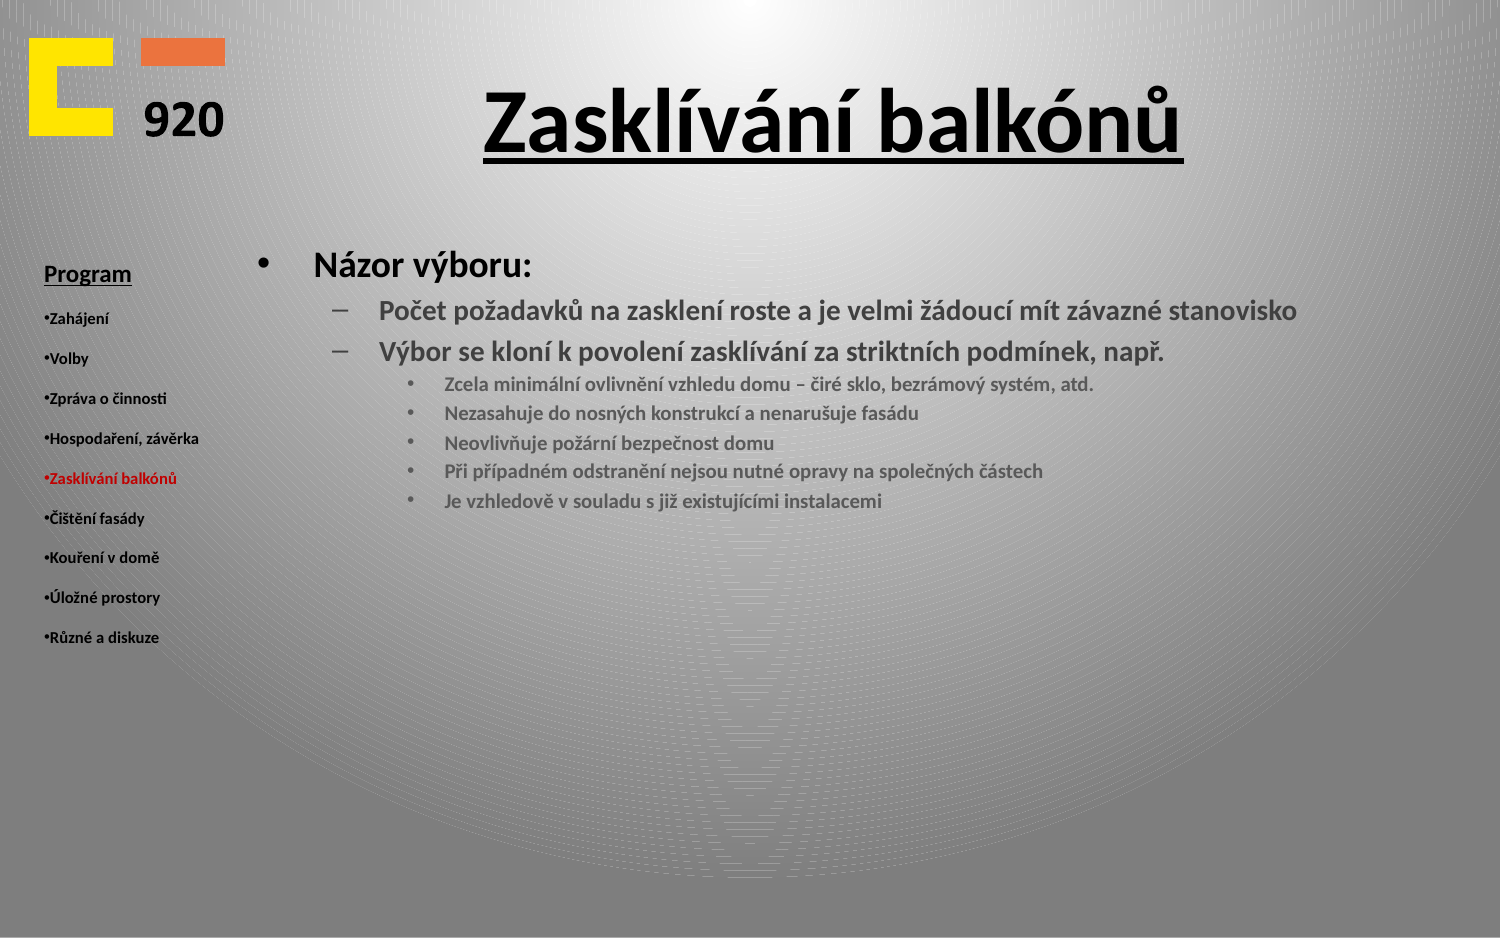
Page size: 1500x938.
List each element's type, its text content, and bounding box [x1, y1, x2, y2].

text_box Program Zahájení Volby Zpráva o činnosti Hospodaření, závěrka Zasklívání balkónů Čištění fasády Kouření v domě Úložné prostory Různé a diskuze [29, 220, 219, 655]
title Zasklívání balkónů [242, 37, 1425, 194]
list Názor výboru: Počet požadavků na zasklení roste a je velmi žádoucí mít závazné stanovisko Výbor se kloní k povolení zasklívání za striktních podmínek, např. Zcela minimální ovlivnění vzhledu domu – čiré sklo, bezrámový systém, atd. Nezasahuje do nosných konstrukcí a nenarušuje fasádu Neovlivňuje požární bezpečnost domu Při případném odstranění nejsou nutné opravy na společných částech Je vzhledově v souladu s již existujícími instalacemi [242, 232, 1424, 894]
